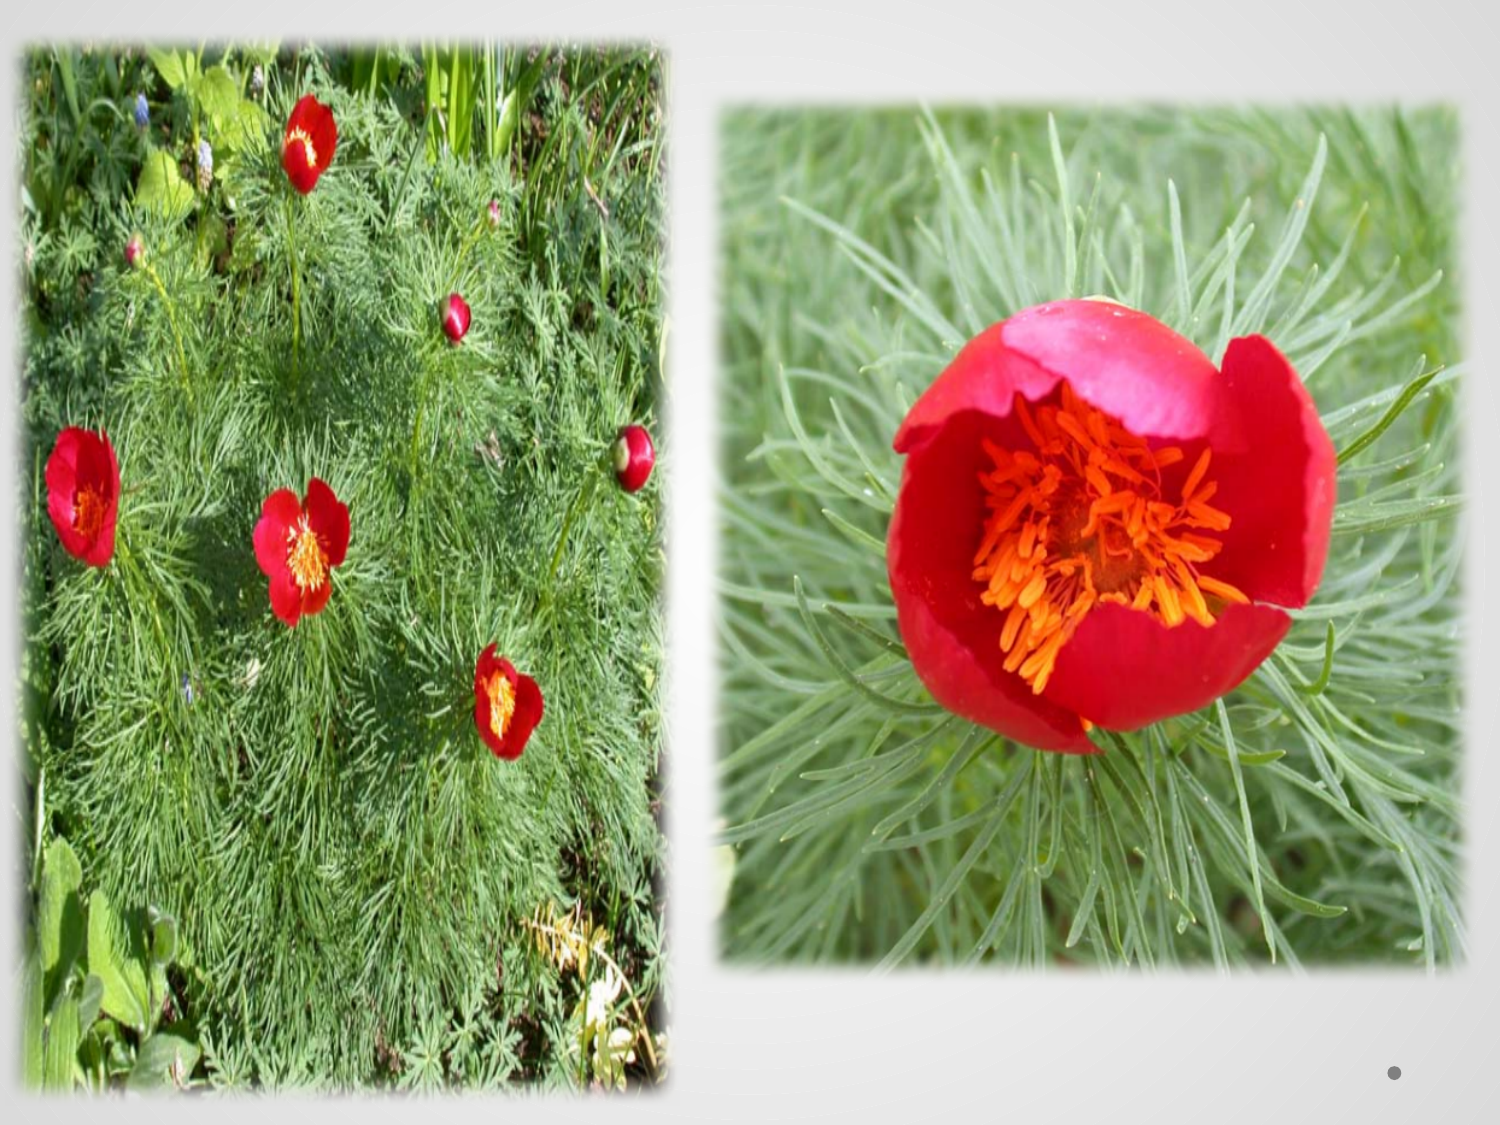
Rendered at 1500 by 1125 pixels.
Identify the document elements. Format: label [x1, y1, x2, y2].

list [5, 30, 680, 1107]
picture [702, 89, 1479, 984]
